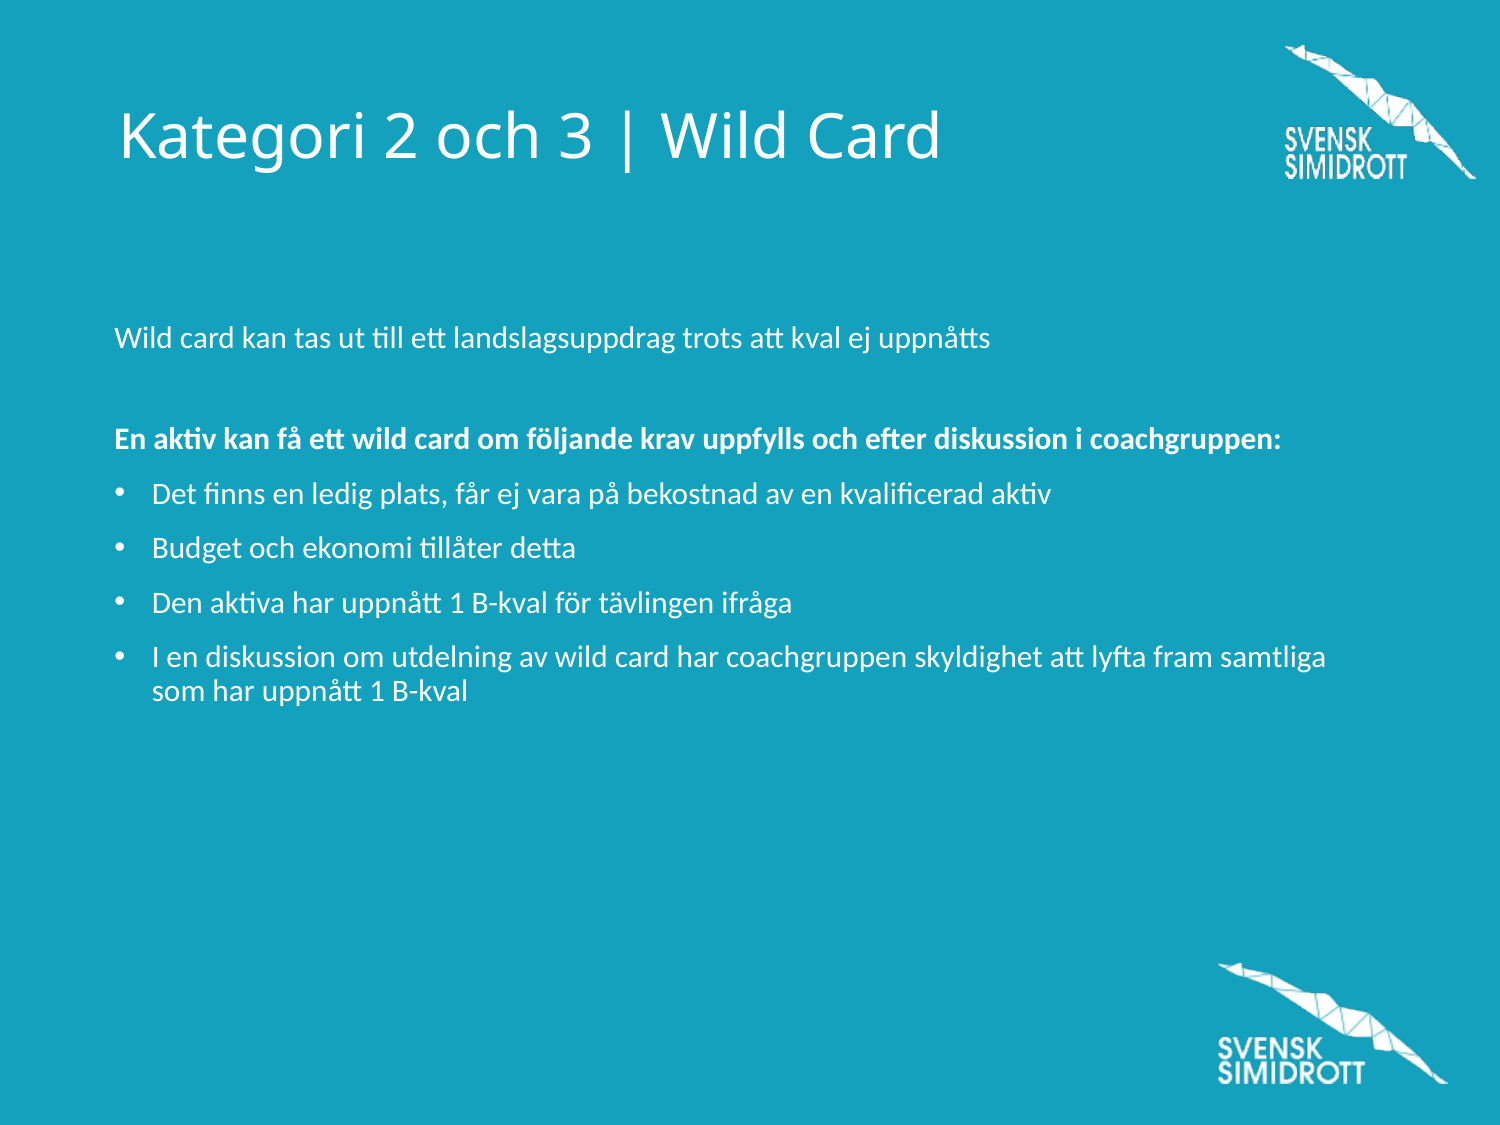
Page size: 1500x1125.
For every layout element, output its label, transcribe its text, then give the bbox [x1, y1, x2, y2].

text_box Wild card kan tas ut till ett landslagsuppdrag trots att kval ej uppnåtts [103, 315, 1334, 407]
picture [1218, 963, 1448, 1084]
picture [1285, 45, 1476, 179]
title Kategori 2 och 3 | Wild Card [103, 59, 1397, 208]
text_box En aktiv kan få ett wild card om följande krav uppfylls och efter diskussion i coachgruppen: Det finns en ledig plats, får ej vara på bekostnad av en kvalificerad aktiv Budget och ekonomi tillåter detta Den aktiva har uppnått 1 B-kval för tävlingen ifråga I en diskussion om utdelning av wild card har coachgruppen skyldighet att lyfta fram samtliga som har uppnått 1 B-kval [103, 417, 1360, 965]
